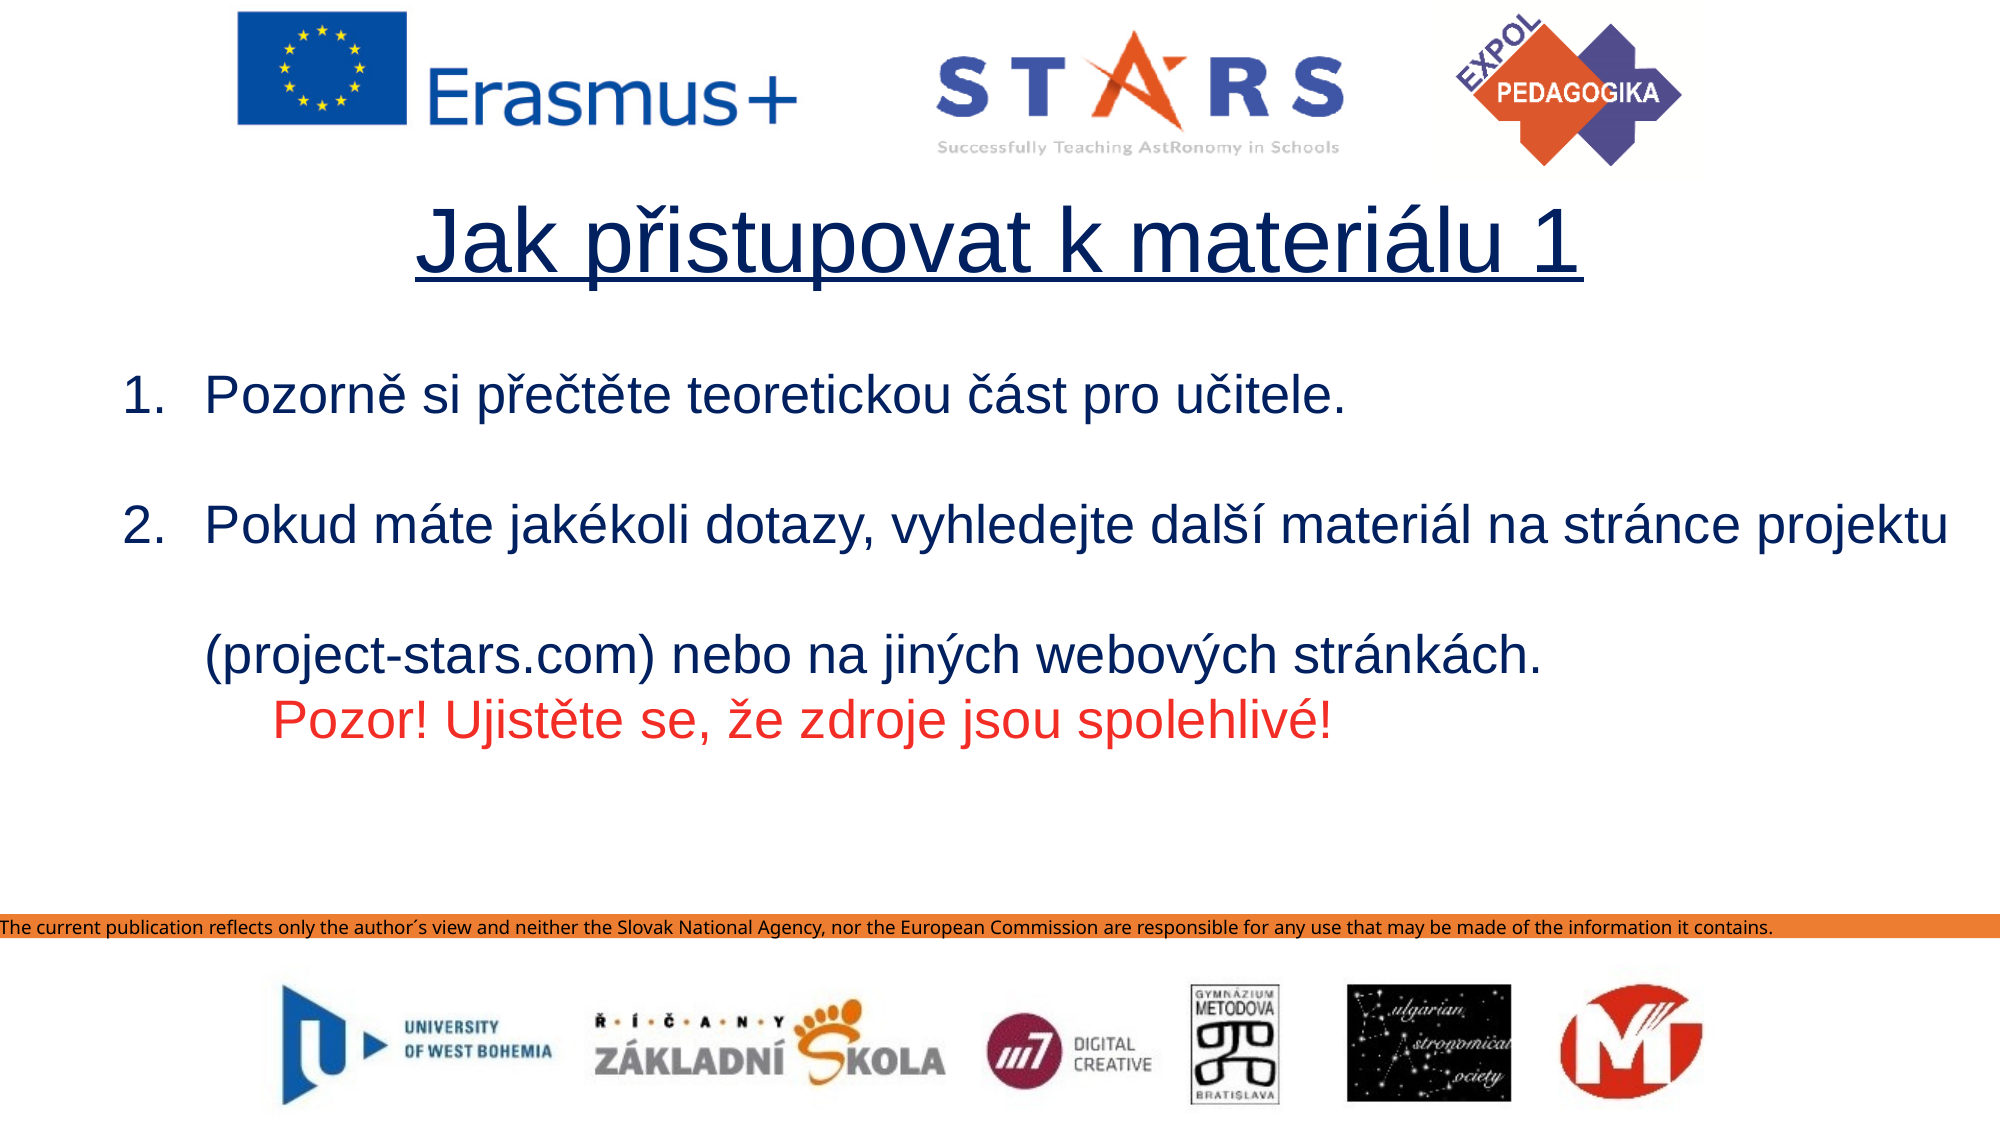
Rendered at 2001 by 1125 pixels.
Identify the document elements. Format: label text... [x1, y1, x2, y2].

text_box Pozorně si přečtěte teoretickou část pro učitele. Pokud máte jakékoli dotazy, vyhledejte další materiál na stránce projektu (project-stars.com) nebo na jiných webových stránkách. Pozor! Ujistěte se, že zdroje jsou spolehlivé! [122, 359, 1960, 750]
text_box The current publication reflects only the author´s view and neither the Slovak National Agency, nor the European Commission are responsible for any use that may be made of the information it contains. [0, 914, 2000, 939]
picture [205, 0, 1795, 181]
picture [260, 954, 1743, 1125]
text_box Jak přistupovat k materiálu 1 [0, 180, 2000, 291]
